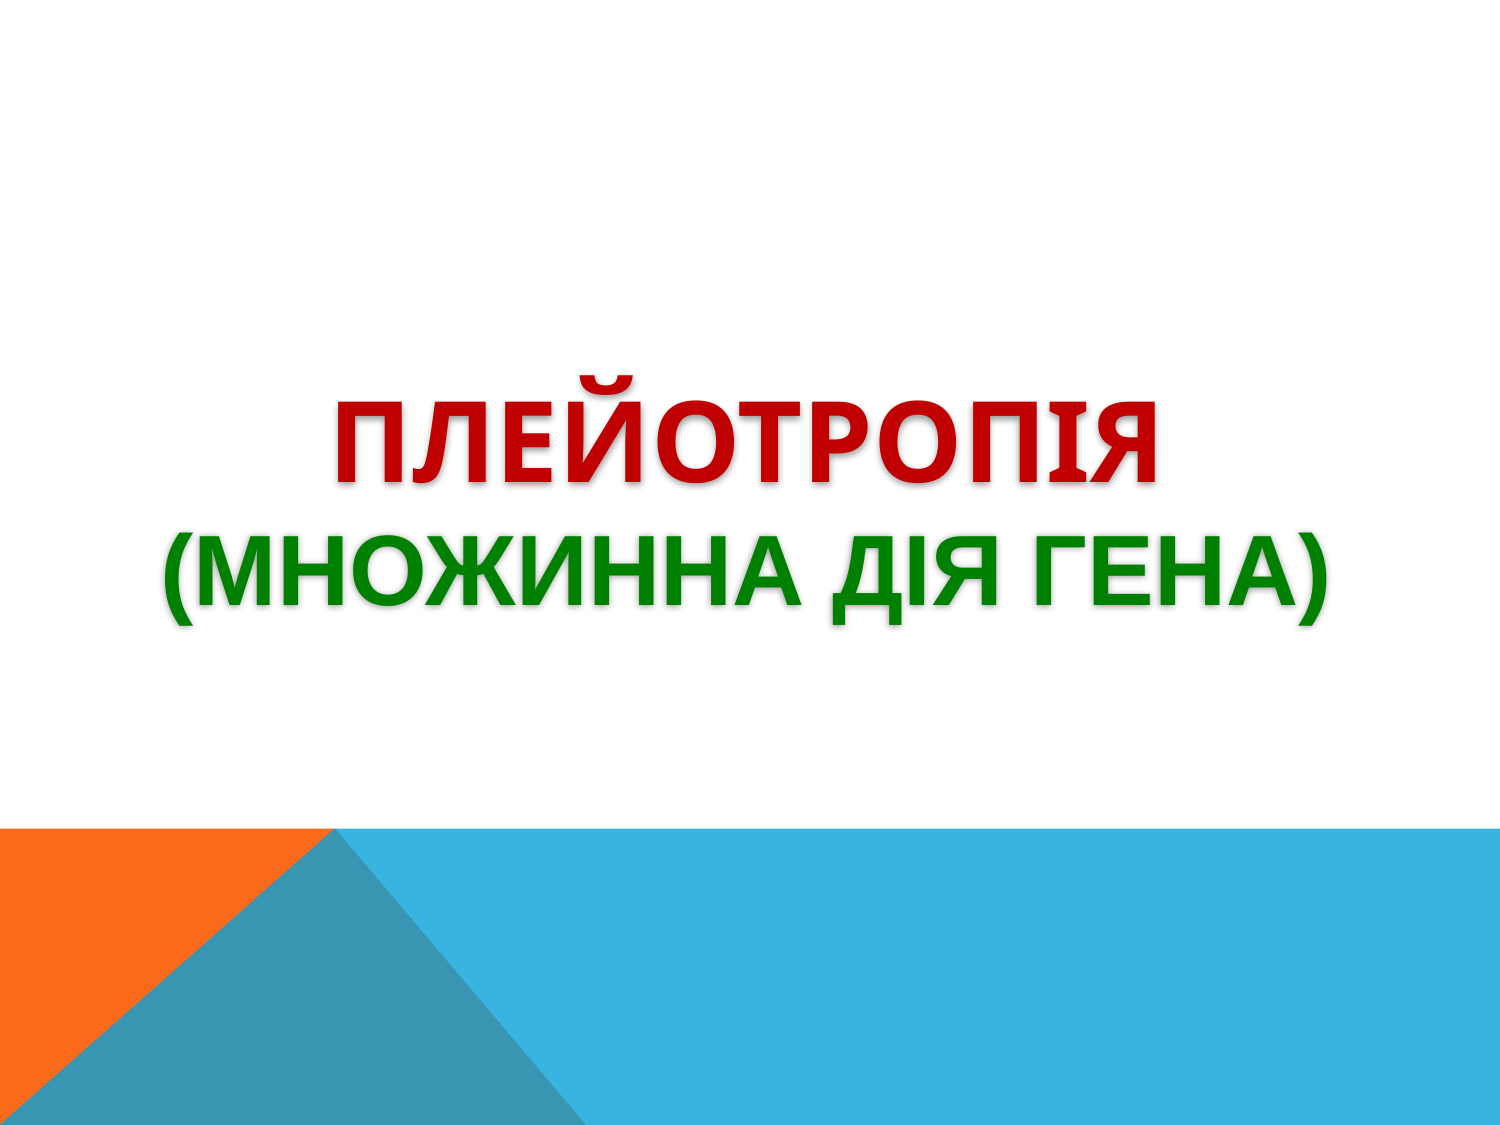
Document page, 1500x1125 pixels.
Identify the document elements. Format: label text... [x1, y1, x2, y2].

title Плейотропія (множинна дія гена) [5, 314, 1489, 681]
